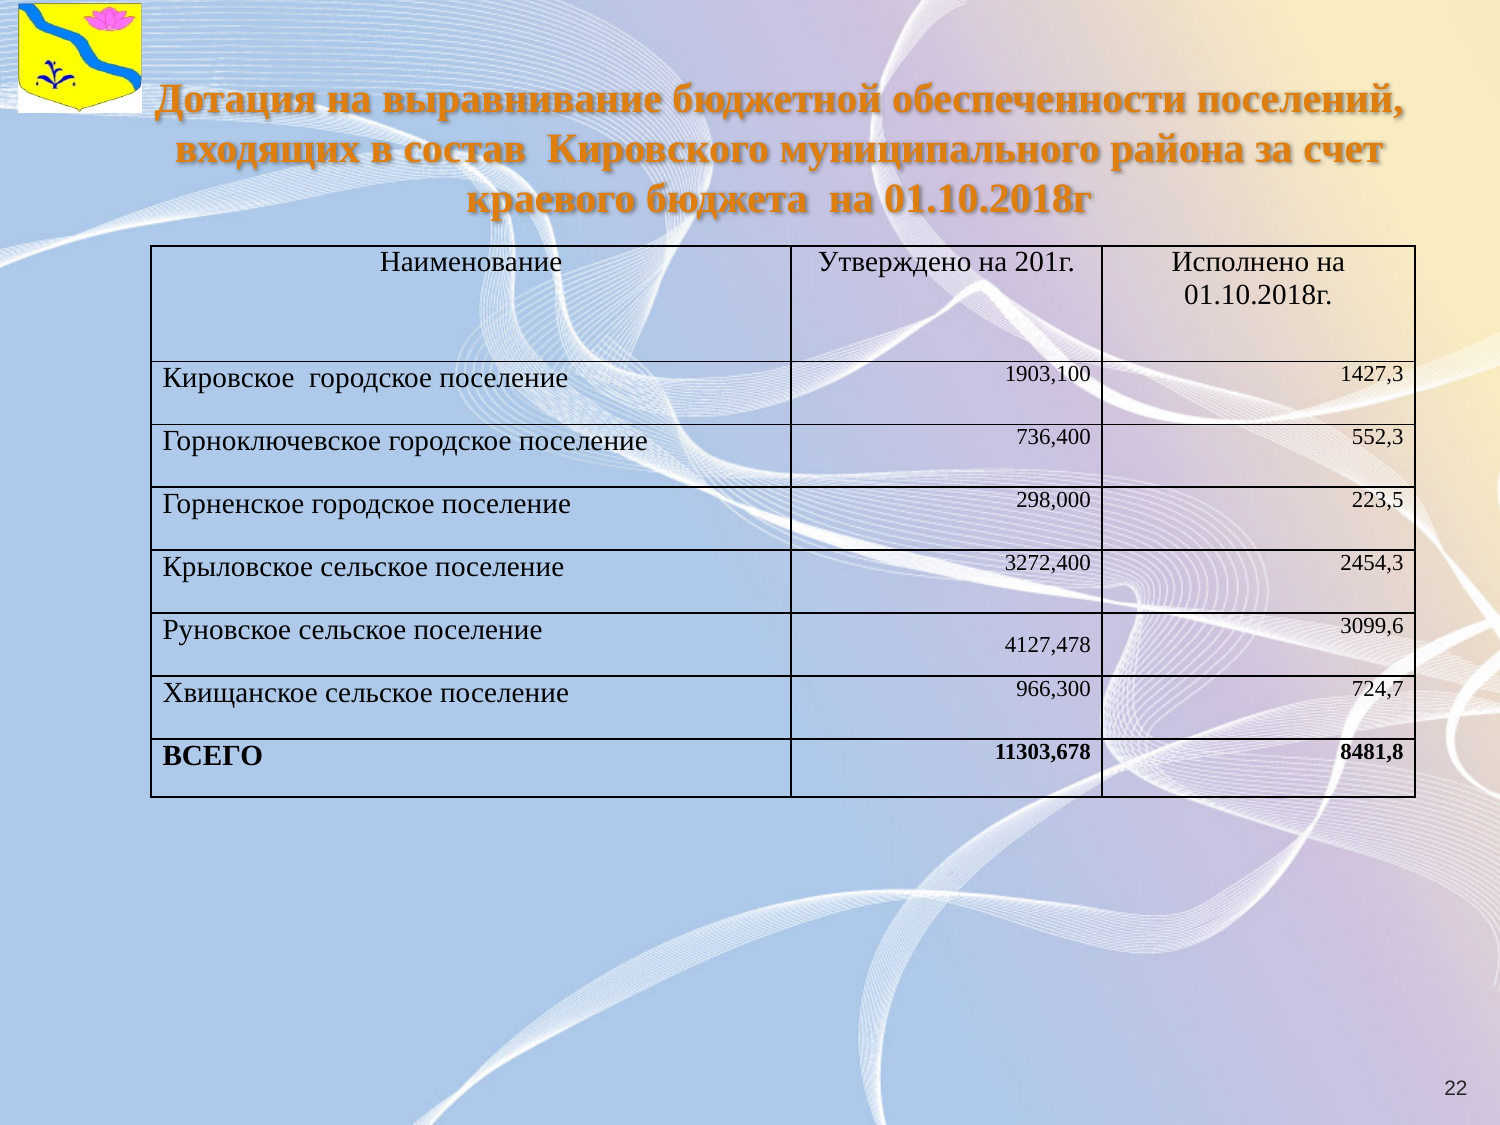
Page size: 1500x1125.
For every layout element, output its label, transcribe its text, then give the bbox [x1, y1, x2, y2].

table_cell 4127,478 [792, 614, 1101, 675]
table_cell 298,000 [792, 488, 1101, 549]
table_cell Кировское городское поселение [152, 362, 790, 424]
table_cell 223,5 [1103, 488, 1414, 549]
table_cell 1903,100 [792, 362, 1101, 424]
table_cell 724,7 [1103, 677, 1414, 738]
table_cell 966,300 [792, 677, 1101, 738]
table_cell 2454,3 [1103, 551, 1414, 612]
table_cell Крыловское сельское поселение [152, 551, 790, 612]
table_cell 8481,8 [1103, 740, 1414, 796]
title Дотация на выравнивание бюджетной обеспеченности поселений, входящих в состав Кировского муниципального района за счет краевого бюджета на 01.10.2018г [95, 63, 1463, 229]
table_cell 3099,6 [1103, 614, 1414, 675]
table_cell 11303,678 [792, 740, 1101, 796]
table_cell Горненское городское поселение [152, 488, 790, 549]
table_cell Руновское сельское поселение [152, 614, 790, 675]
table_cell Горноключевское городское поселение [152, 425, 790, 486]
table_header Утверждено на 201г. [792, 247, 1101, 361]
table_header Исполнено на 01.10.2018г. [1103, 247, 1414, 361]
slide_number 22 [1417, 1057, 1494, 1118]
table_cell 552,3 [1103, 425, 1414, 486]
table_cell 1427,3 [1103, 362, 1414, 424]
table_cell 736,400 [792, 425, 1101, 486]
picture [0, 0, 1500, 1125]
table_header Наименование [152, 247, 790, 361]
table_cell 3272,400 [792, 551, 1101, 612]
table_cell Хвищанское сельское поселение [152, 677, 790, 738]
table_cell ВСЕГО [152, 740, 790, 796]
